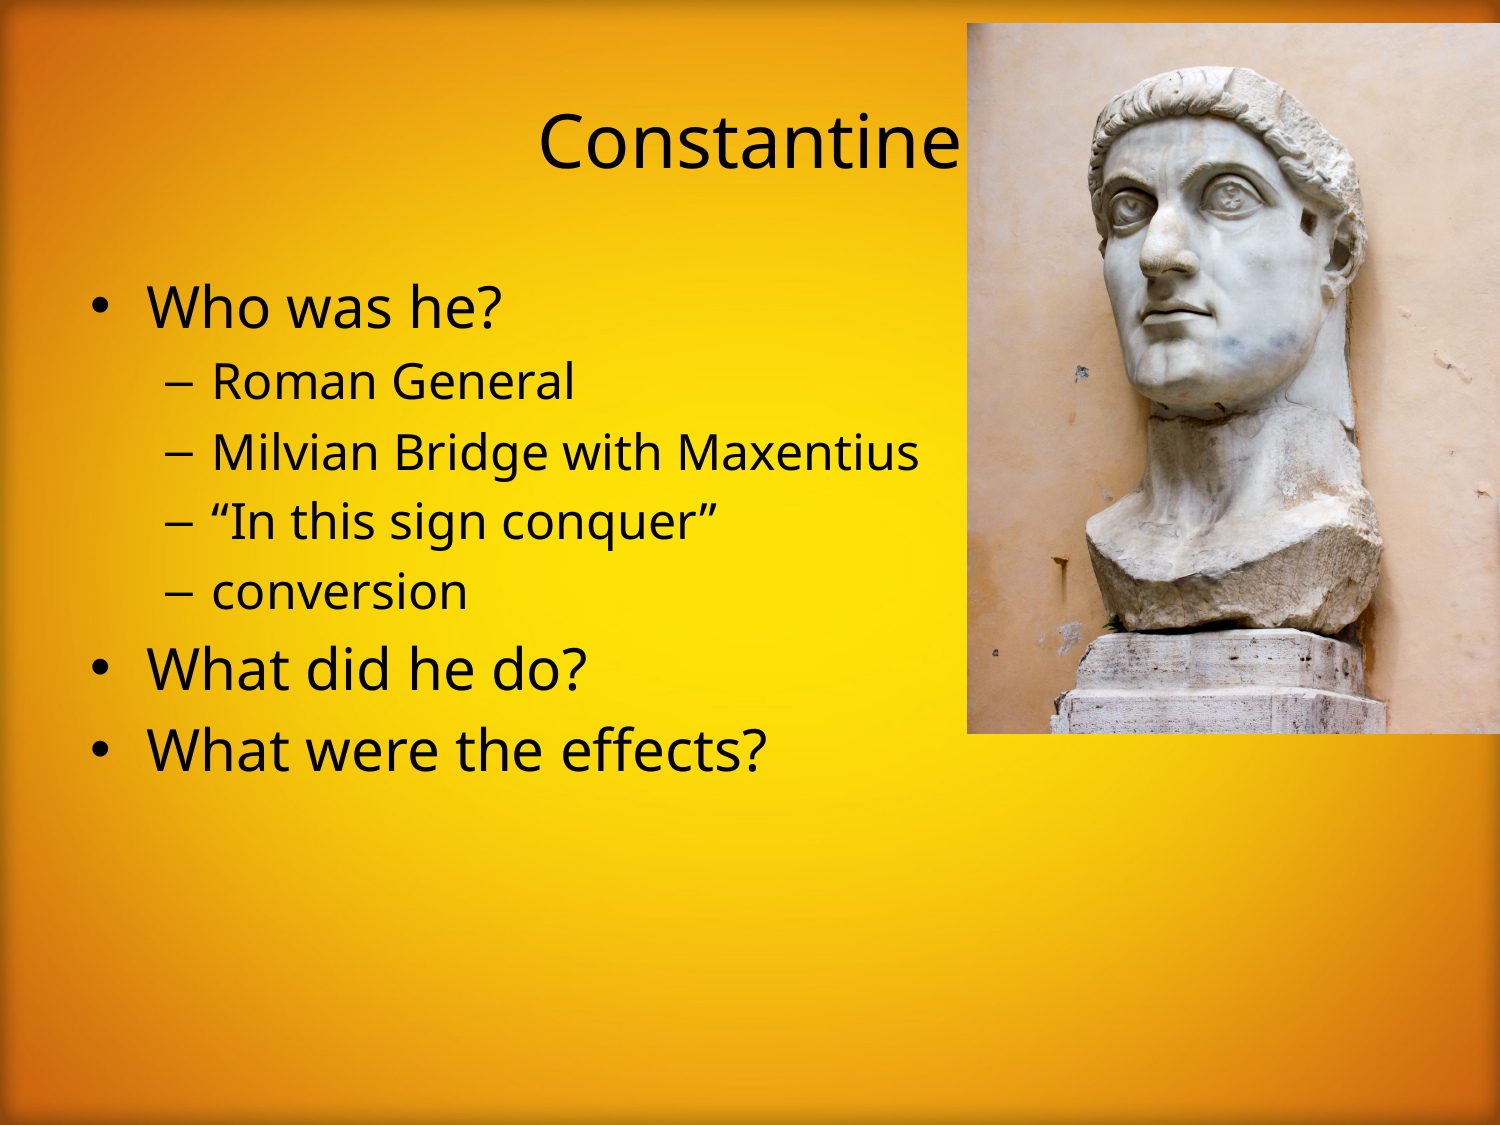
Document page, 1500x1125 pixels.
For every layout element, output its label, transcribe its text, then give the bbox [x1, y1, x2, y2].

list Who was he? Roman General Milvian Bridge with Maxentius “In this sign conquer” conversion What did he do? What were the effects? [75, 262, 1425, 1005]
picture [0, 0, 1500, 1125]
title Constantine [75, 45, 962, 233]
